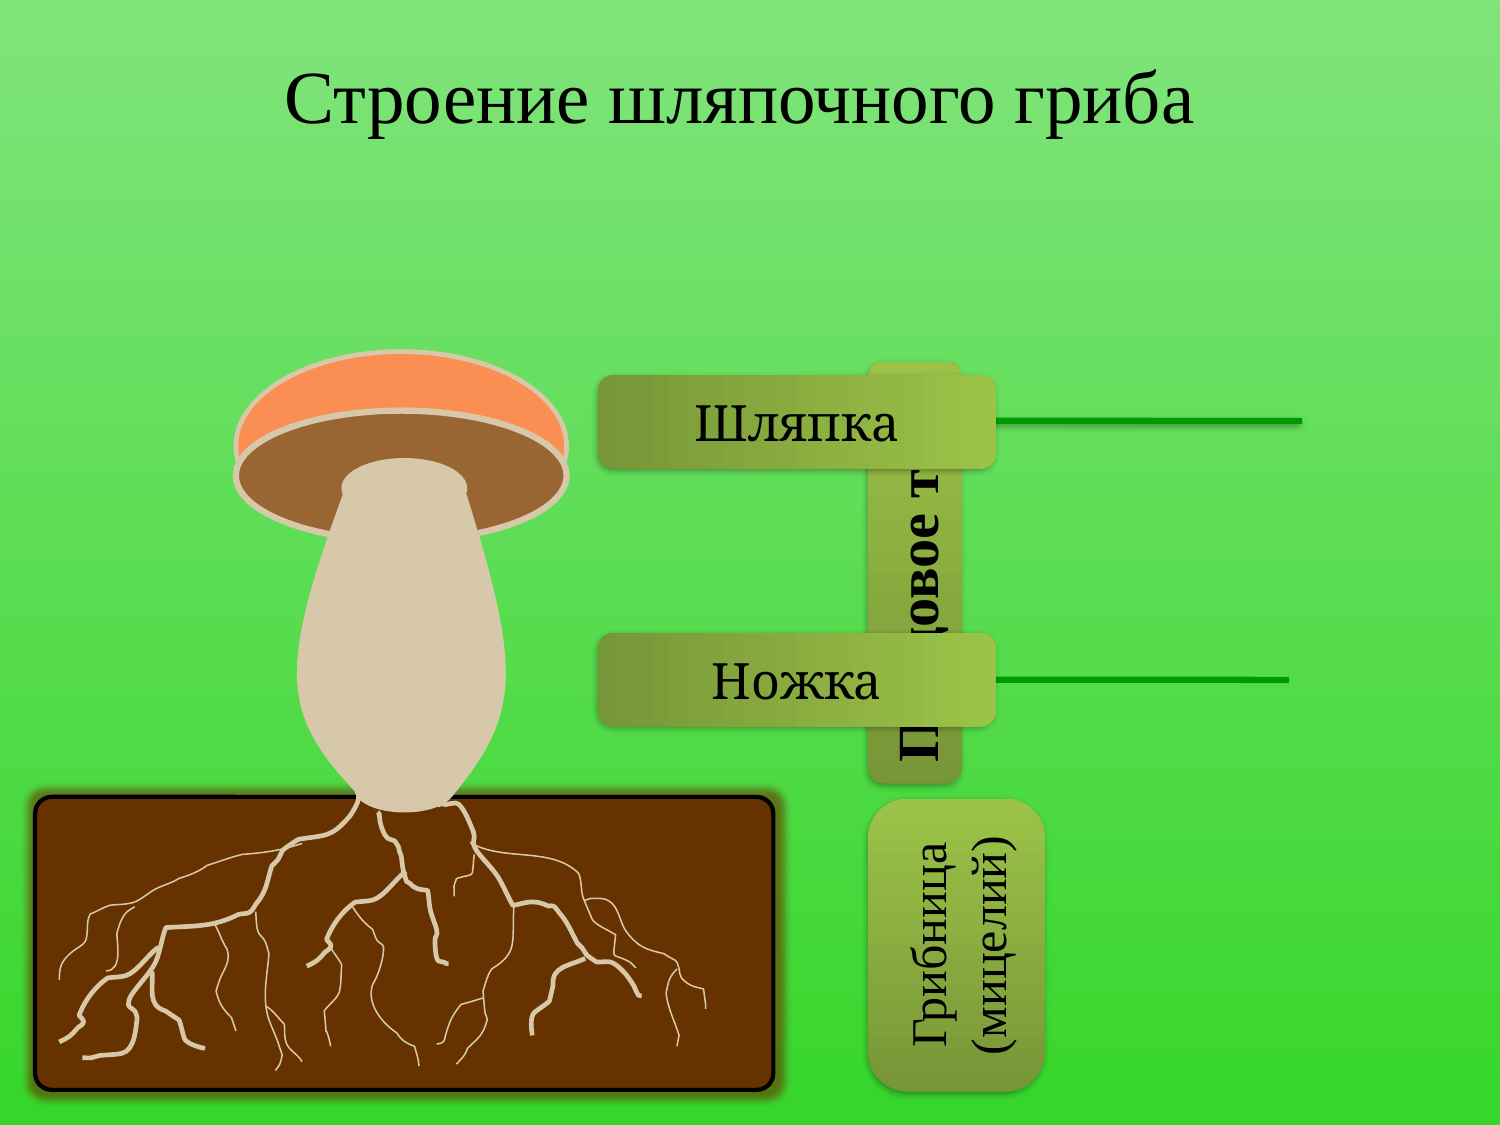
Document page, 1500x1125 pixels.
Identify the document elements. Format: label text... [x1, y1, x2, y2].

text_box Грибница (мицелий) [868, 798, 1046, 1092]
text_box Плодовое тело [867, 735, 962, 784]
title Строение шляпочного гриба [64, 0, 1415, 188]
text_box Шляпка [778, 374, 997, 469]
text_box Ножка [778, 632, 997, 727]
text_box Плодовое тело [869, 361, 961, 372]
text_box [34, 351, 774, 1091]
text_box Плодовое тело [868, 477, 962, 630]
